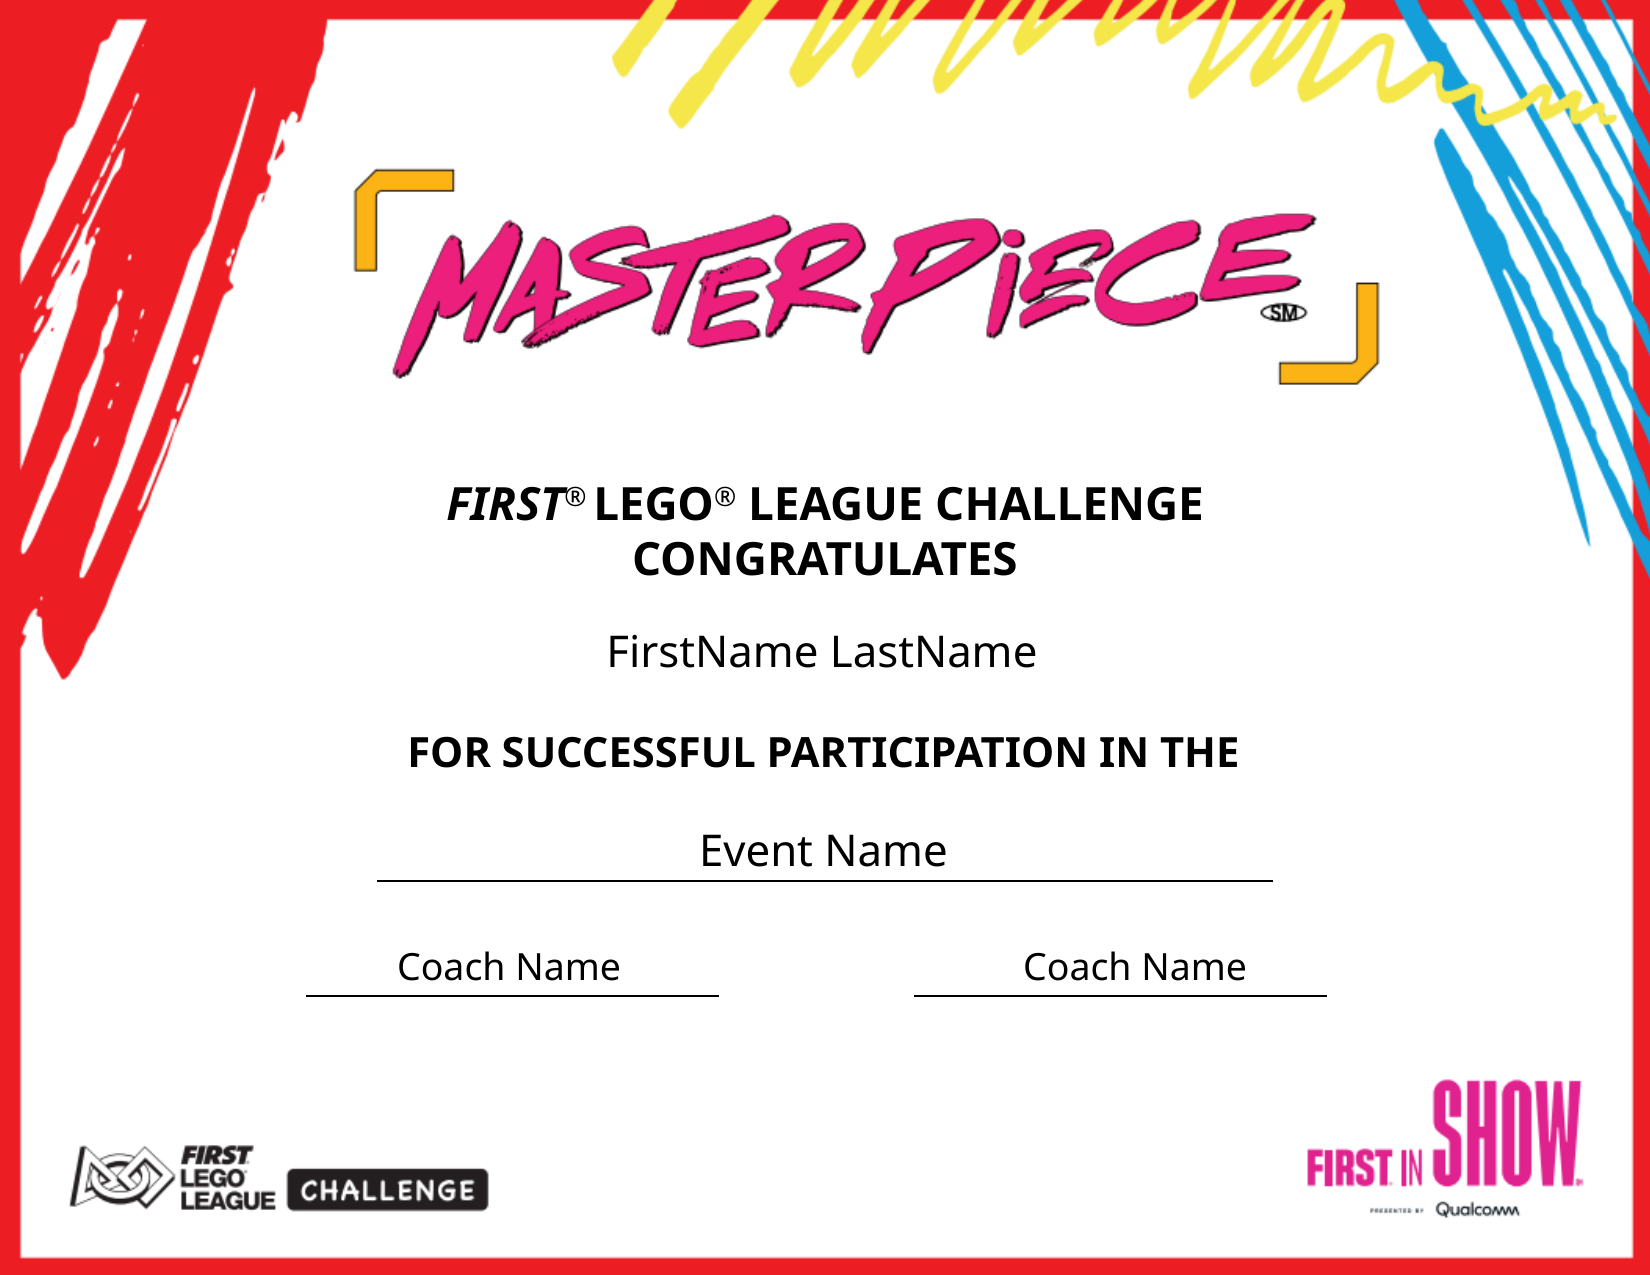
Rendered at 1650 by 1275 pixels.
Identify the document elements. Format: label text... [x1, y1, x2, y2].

text_box Coach Name [925, 935, 1345, 995]
text_box Event Name [278, 815, 1370, 883]
text_box FIRST® LEGO® LEAGUE CHALLENGE CONGRATULATES [134, 466, 1516, 592]
text_box Coach Name [299, 935, 719, 995]
text_box FOR SUCCESSFUL PARTICIPATION IN THE [278, 718, 1370, 784]
text_box FirstName LastName [276, 616, 1368, 684]
